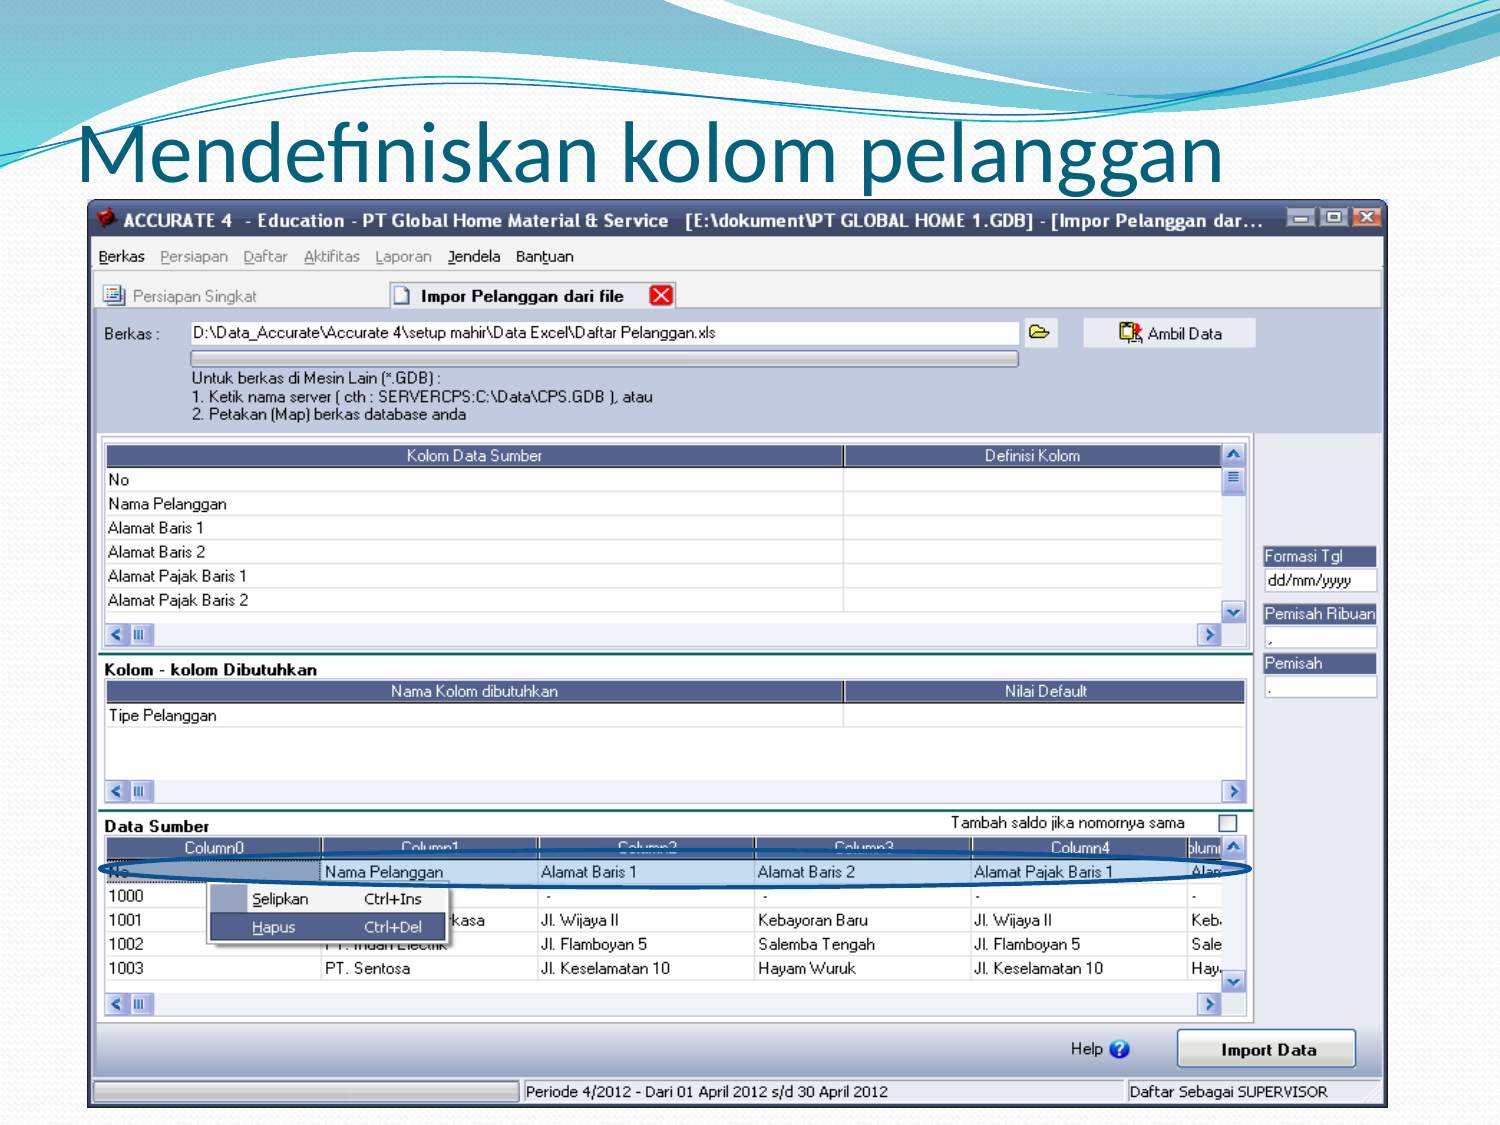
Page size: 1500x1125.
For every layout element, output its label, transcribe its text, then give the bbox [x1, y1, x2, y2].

title Mendefiniskan kolom pelanggan [75, 12, 1425, 200]
picture [87, 199, 1388, 1108]
